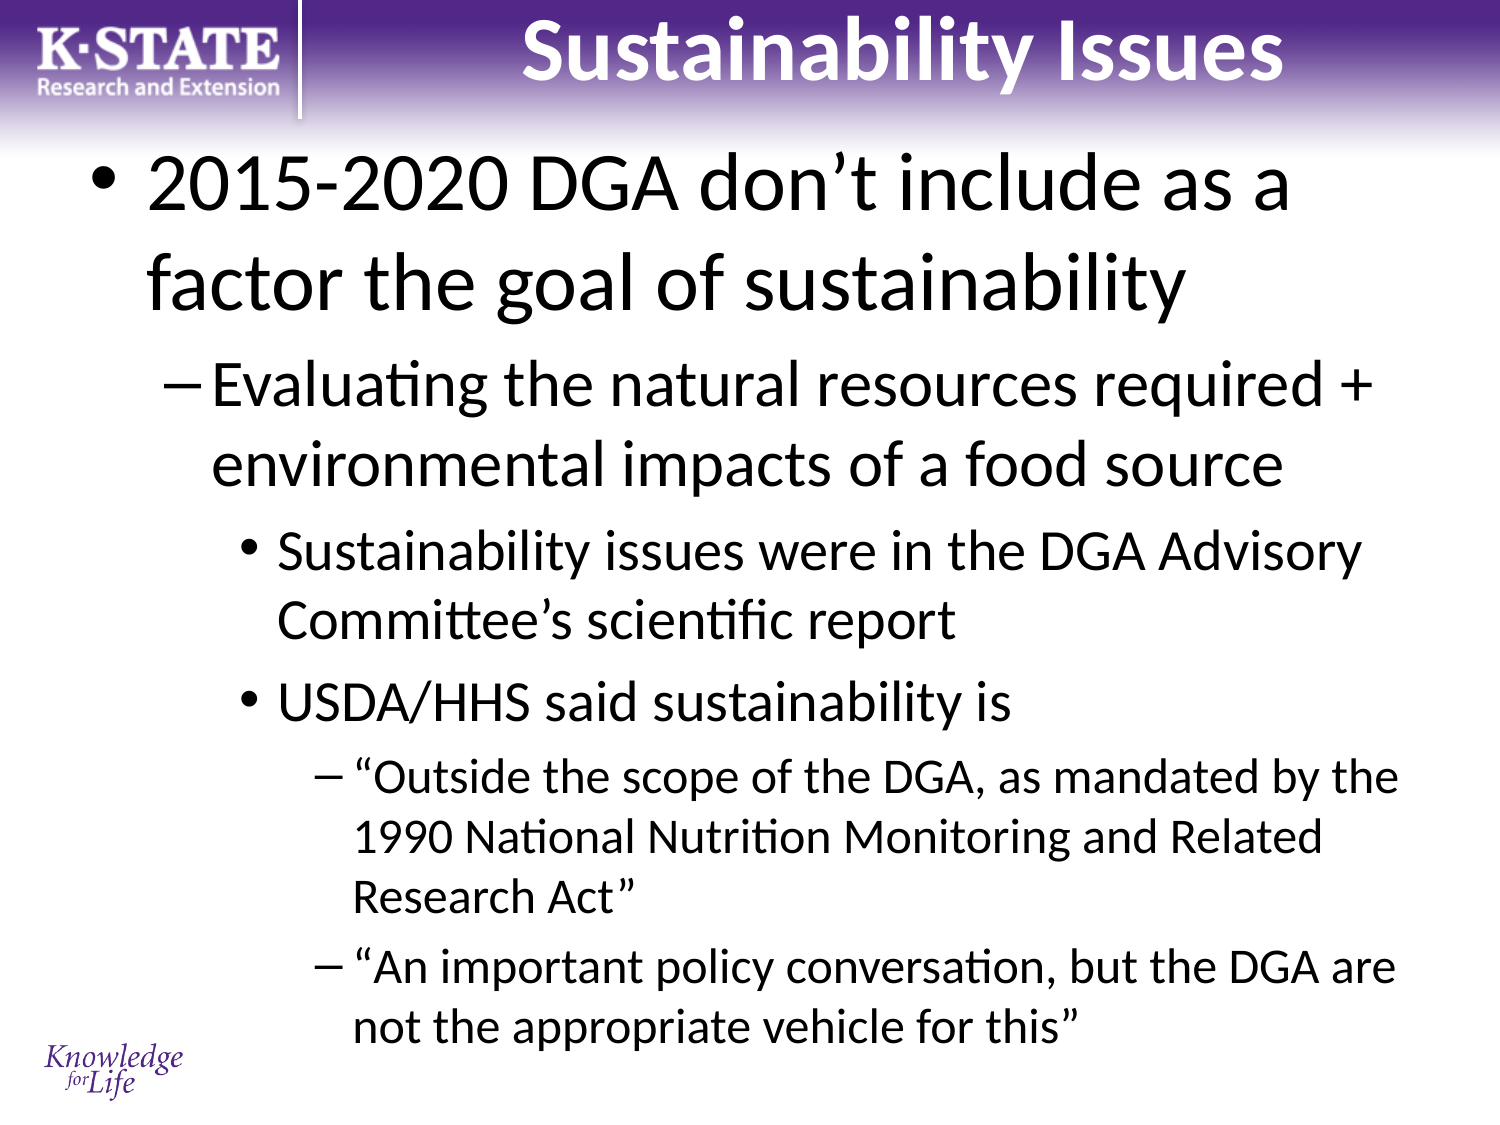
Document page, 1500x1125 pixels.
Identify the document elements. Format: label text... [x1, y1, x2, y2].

title Sustainability Issues [325, 0, 1482, 101]
list 2015-2020 DGA don’t include as a factor the goal of sustainability Evaluating the natural resources required + environmental impacts of a food source Sustainability issues were in the DGA Advisory Committee’s scientific report USDA/HHS said sustainability is “Outside the scope of the DGA, as mandated by the 1990 National Nutrition Monitoring and Related Research Act” “An important policy conversation, but the DGA are not the appropriate vehicle for this” [75, 119, 1425, 1076]
picture [0, 0, 1500, 1125]
